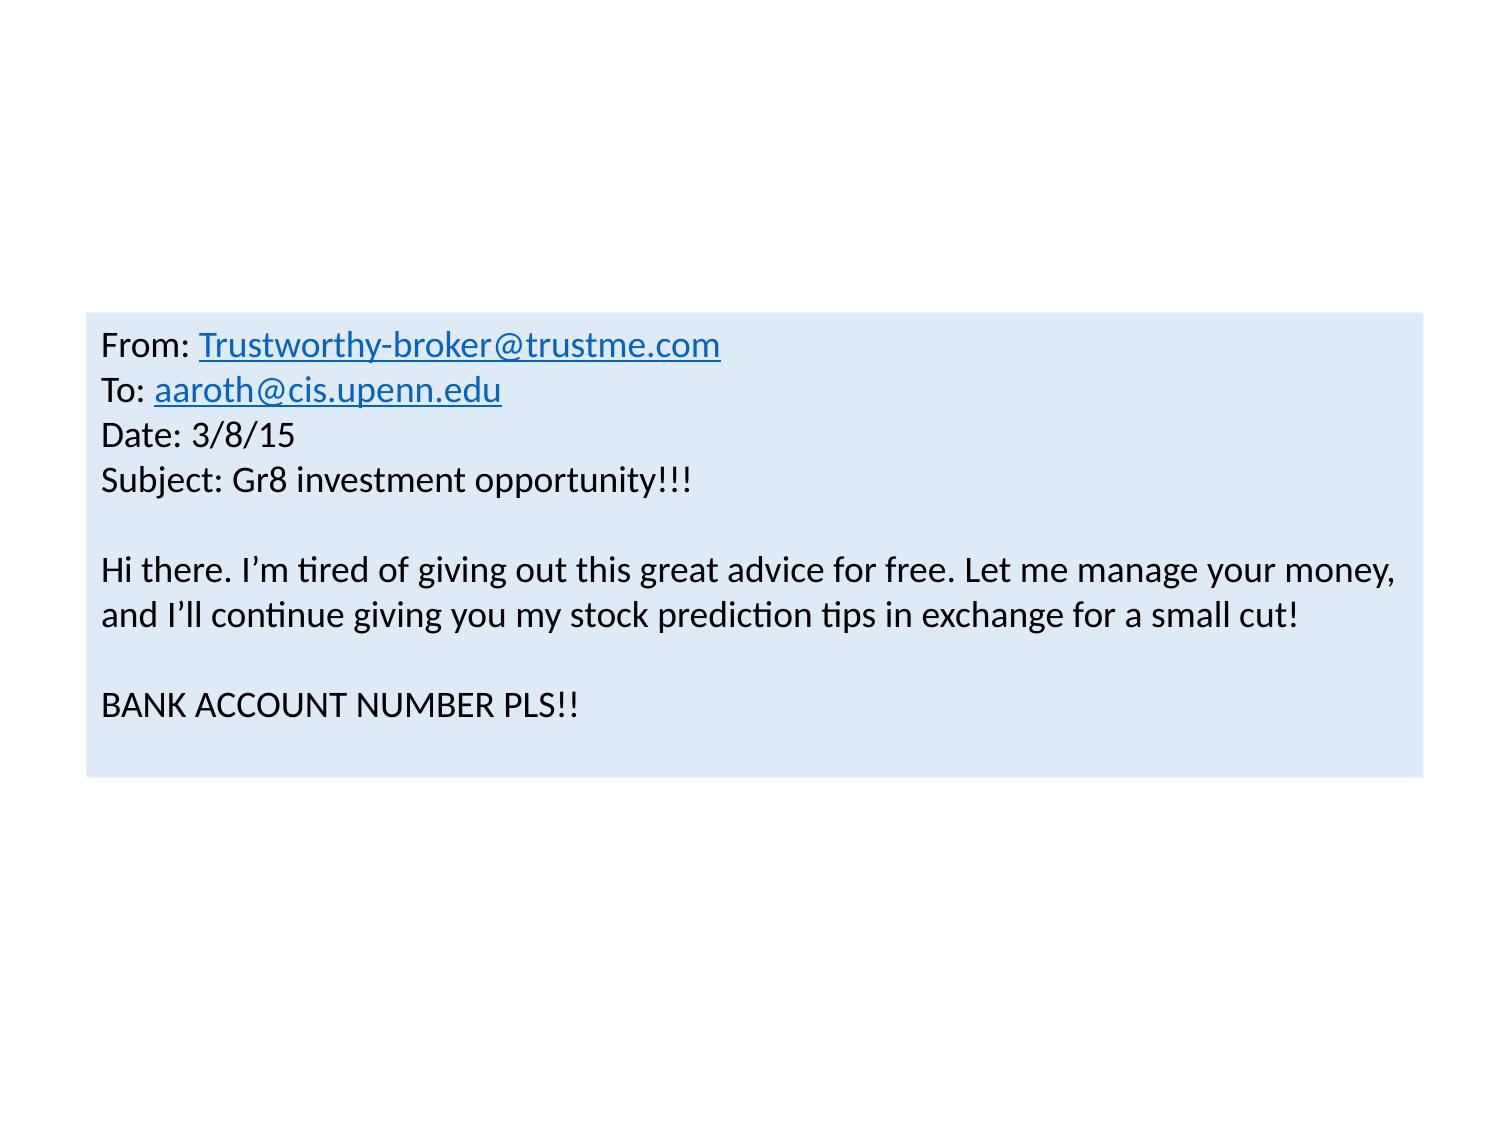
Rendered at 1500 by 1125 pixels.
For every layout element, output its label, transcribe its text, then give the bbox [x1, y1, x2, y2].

text_box From: Trustworthy-broker@trustme.com To: aaroth@cis.upenn.edu Date: 3/8/15 Subject: Gr8 investment opportunity!!! Hi there. I’m tired of giving out this great advice for free. Let me manage your money, and I’ll continue giving you my stock prediction tips in exchange for a small cut! BANK ACCOUNT NUMBER PLS!! [86, 312, 1424, 778]
